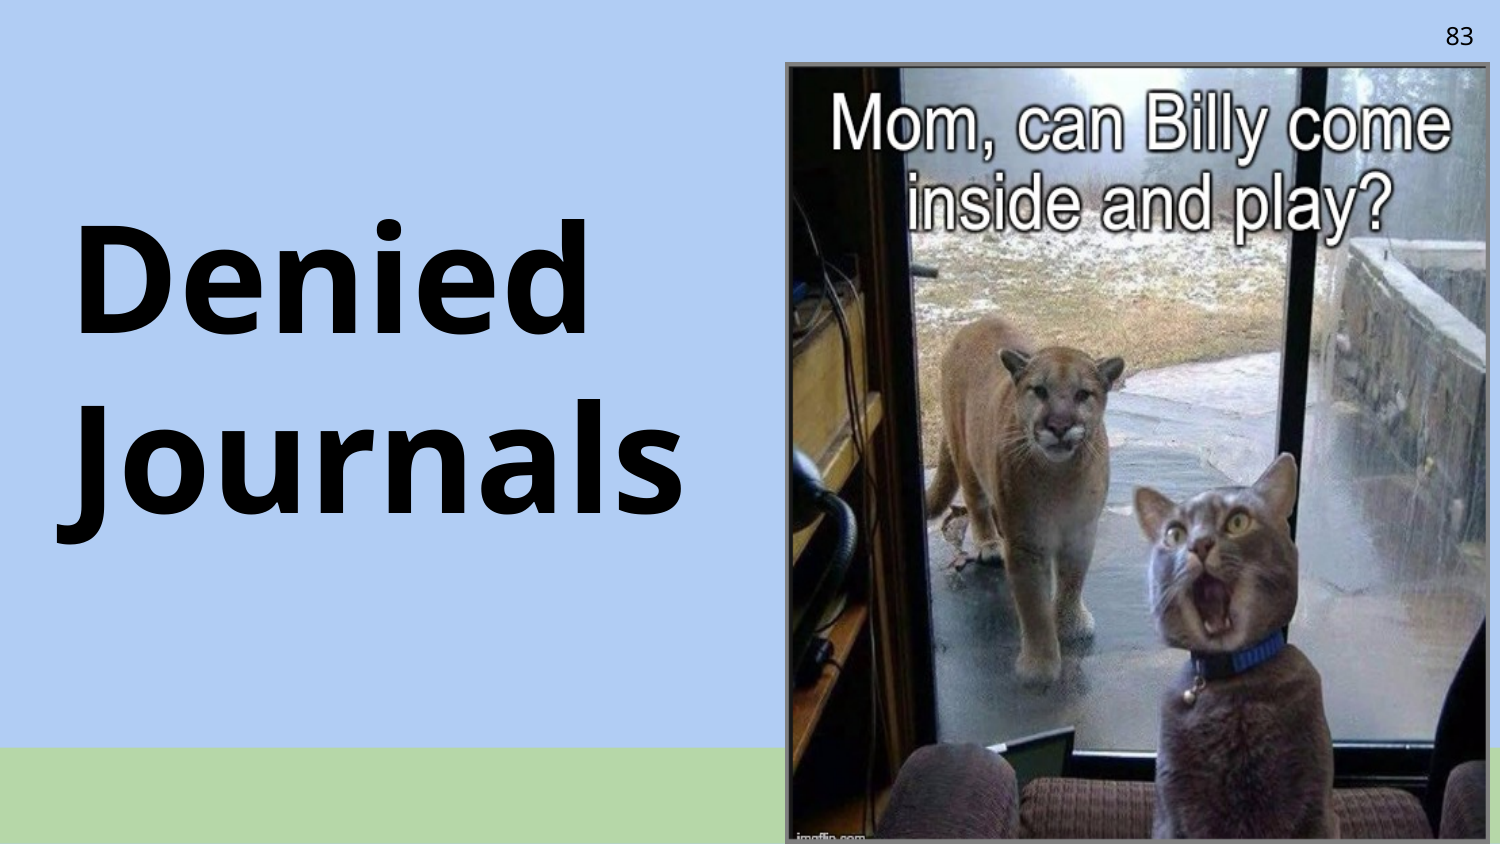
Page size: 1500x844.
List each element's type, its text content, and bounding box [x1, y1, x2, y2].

title Denied Journals [53, 153, 741, 559]
slide_number 83 [1399, 5, 1490, 61]
picture [784, 62, 1490, 844]
